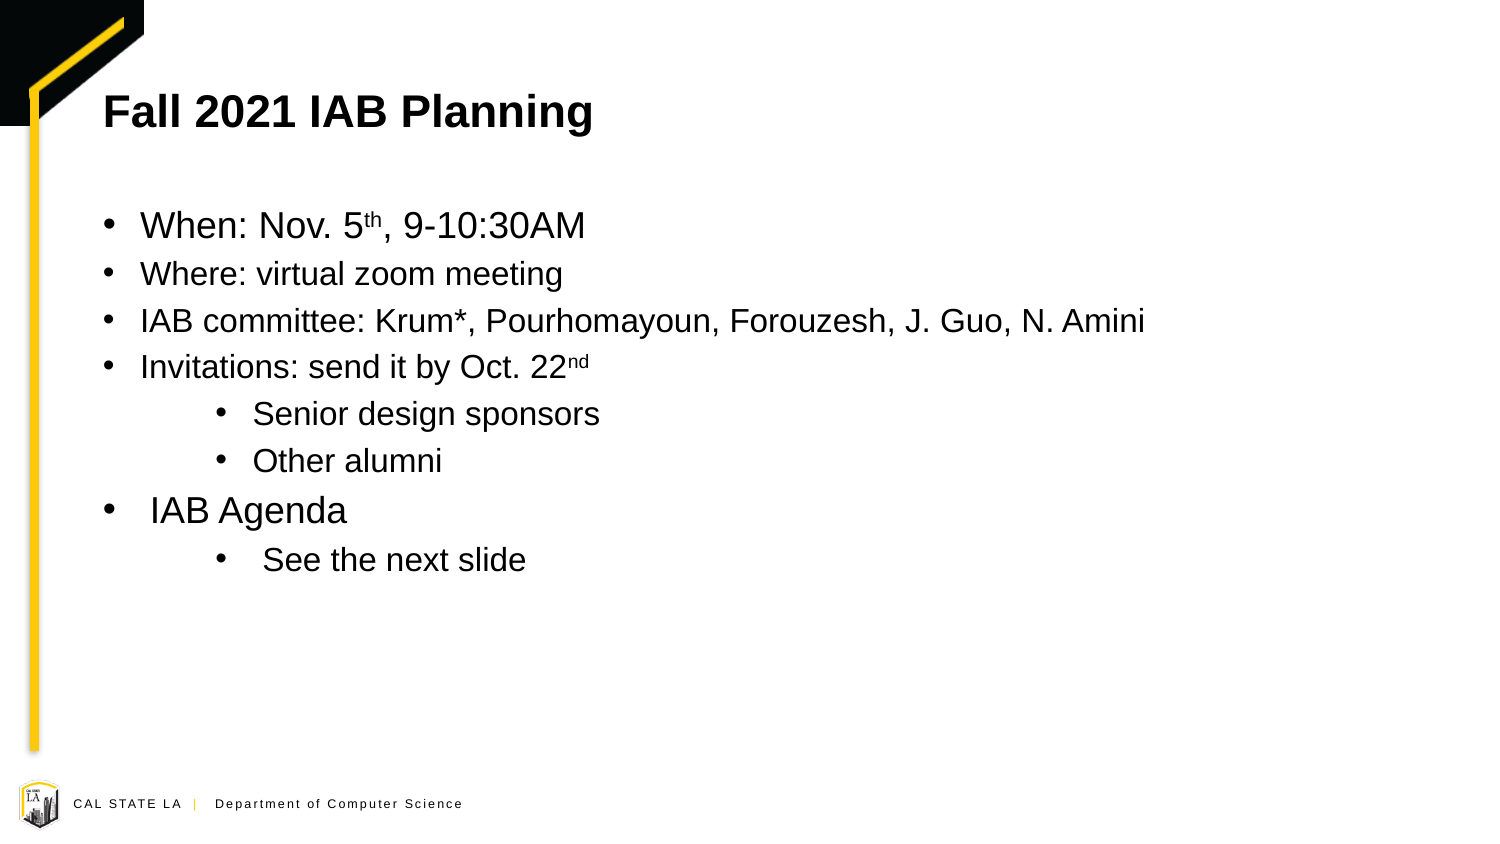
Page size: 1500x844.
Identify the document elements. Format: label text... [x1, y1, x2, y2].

picture [13, 774, 66, 831]
picture [0, 0, 144, 126]
list When: Nov. 5th, 9-10:30AM Where: virtual zoom meeting IAB committee: Krum*, Pourhomayoun, Forouzesh, J. Guo, N. Amini Invitations: send it by Oct. 22nd Senior design sponsors Other alumni IAB Agenda See the next slide [87, 193, 1424, 751]
title Fall 2021 IAB Planning [87, 38, 1424, 180]
